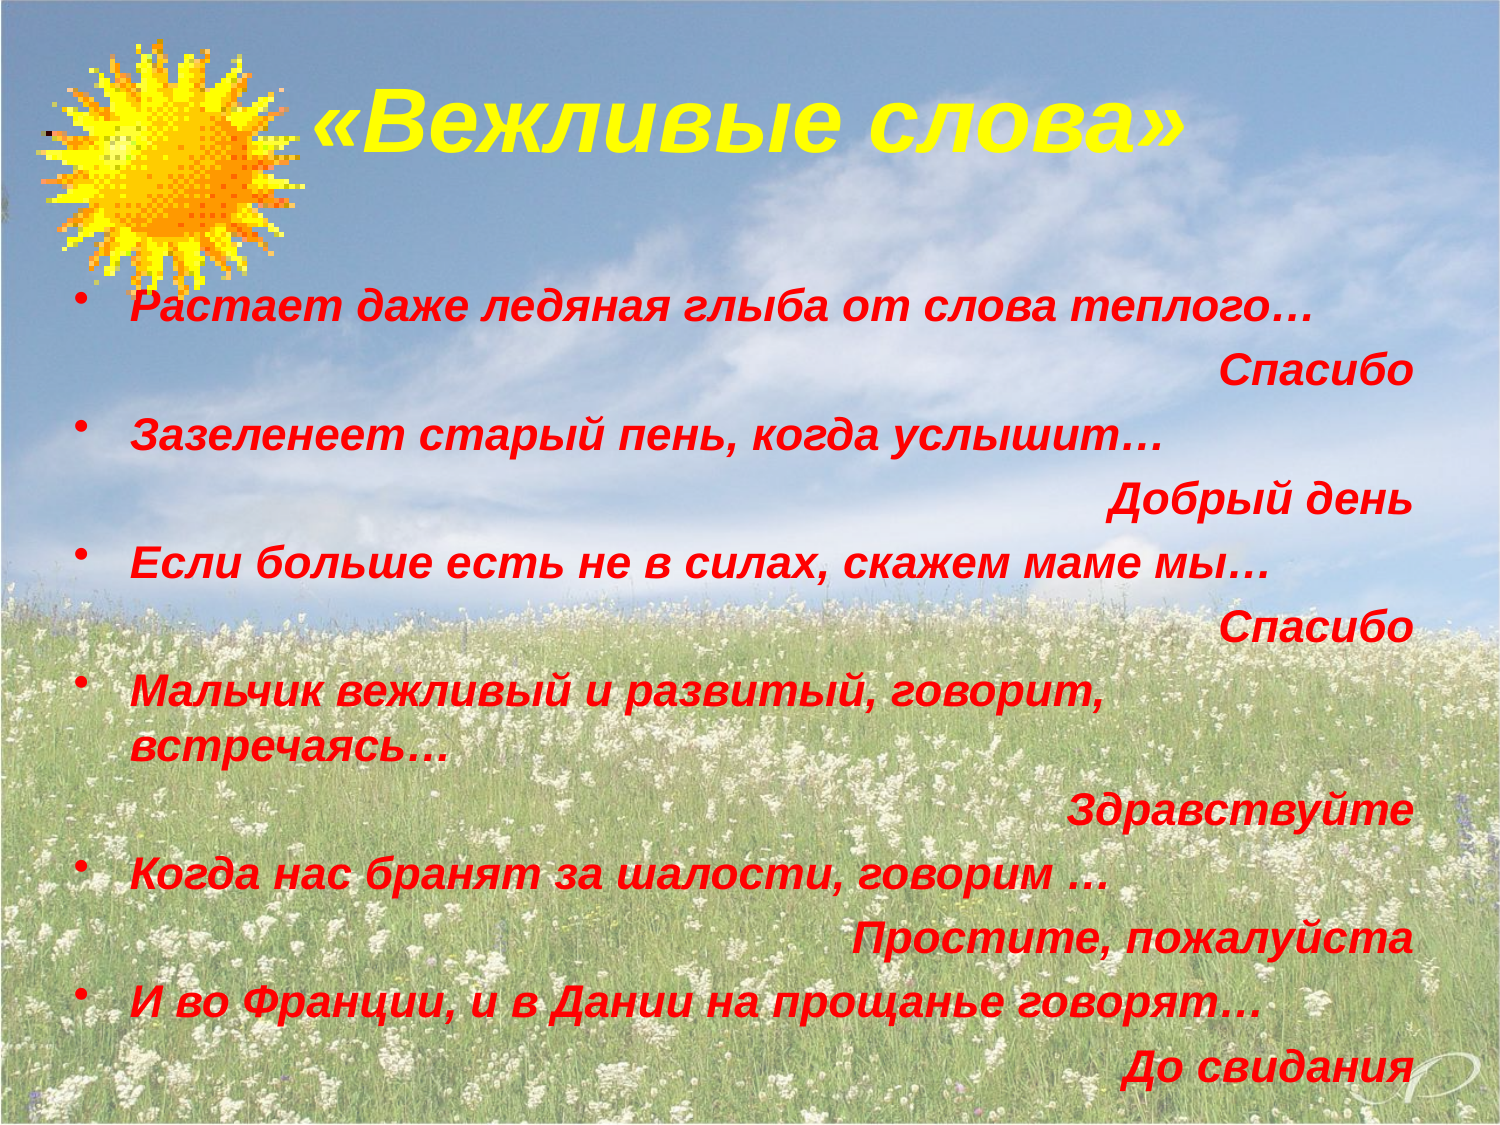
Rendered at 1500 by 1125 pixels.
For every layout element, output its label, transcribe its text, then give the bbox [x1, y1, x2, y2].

picture [31, 34, 311, 305]
list Растает даже ледяная глыба от слова теплого… Спасибо Зазеленеет старый пень, когда услышит… Добрый день Если больше есть не в силах, скажем маме мы… Спасибо Мальчик вежливый и развитый, говорит, встречаясь… Здравствуйте Когда нас бранят за шалости, говорим … Простите, пожалуйста И во Франции, и в Дании на прощанье говорят… До свидания [58, 198, 1430, 1125]
title «Вежливые слова» [316, 44, 1426, 188]
